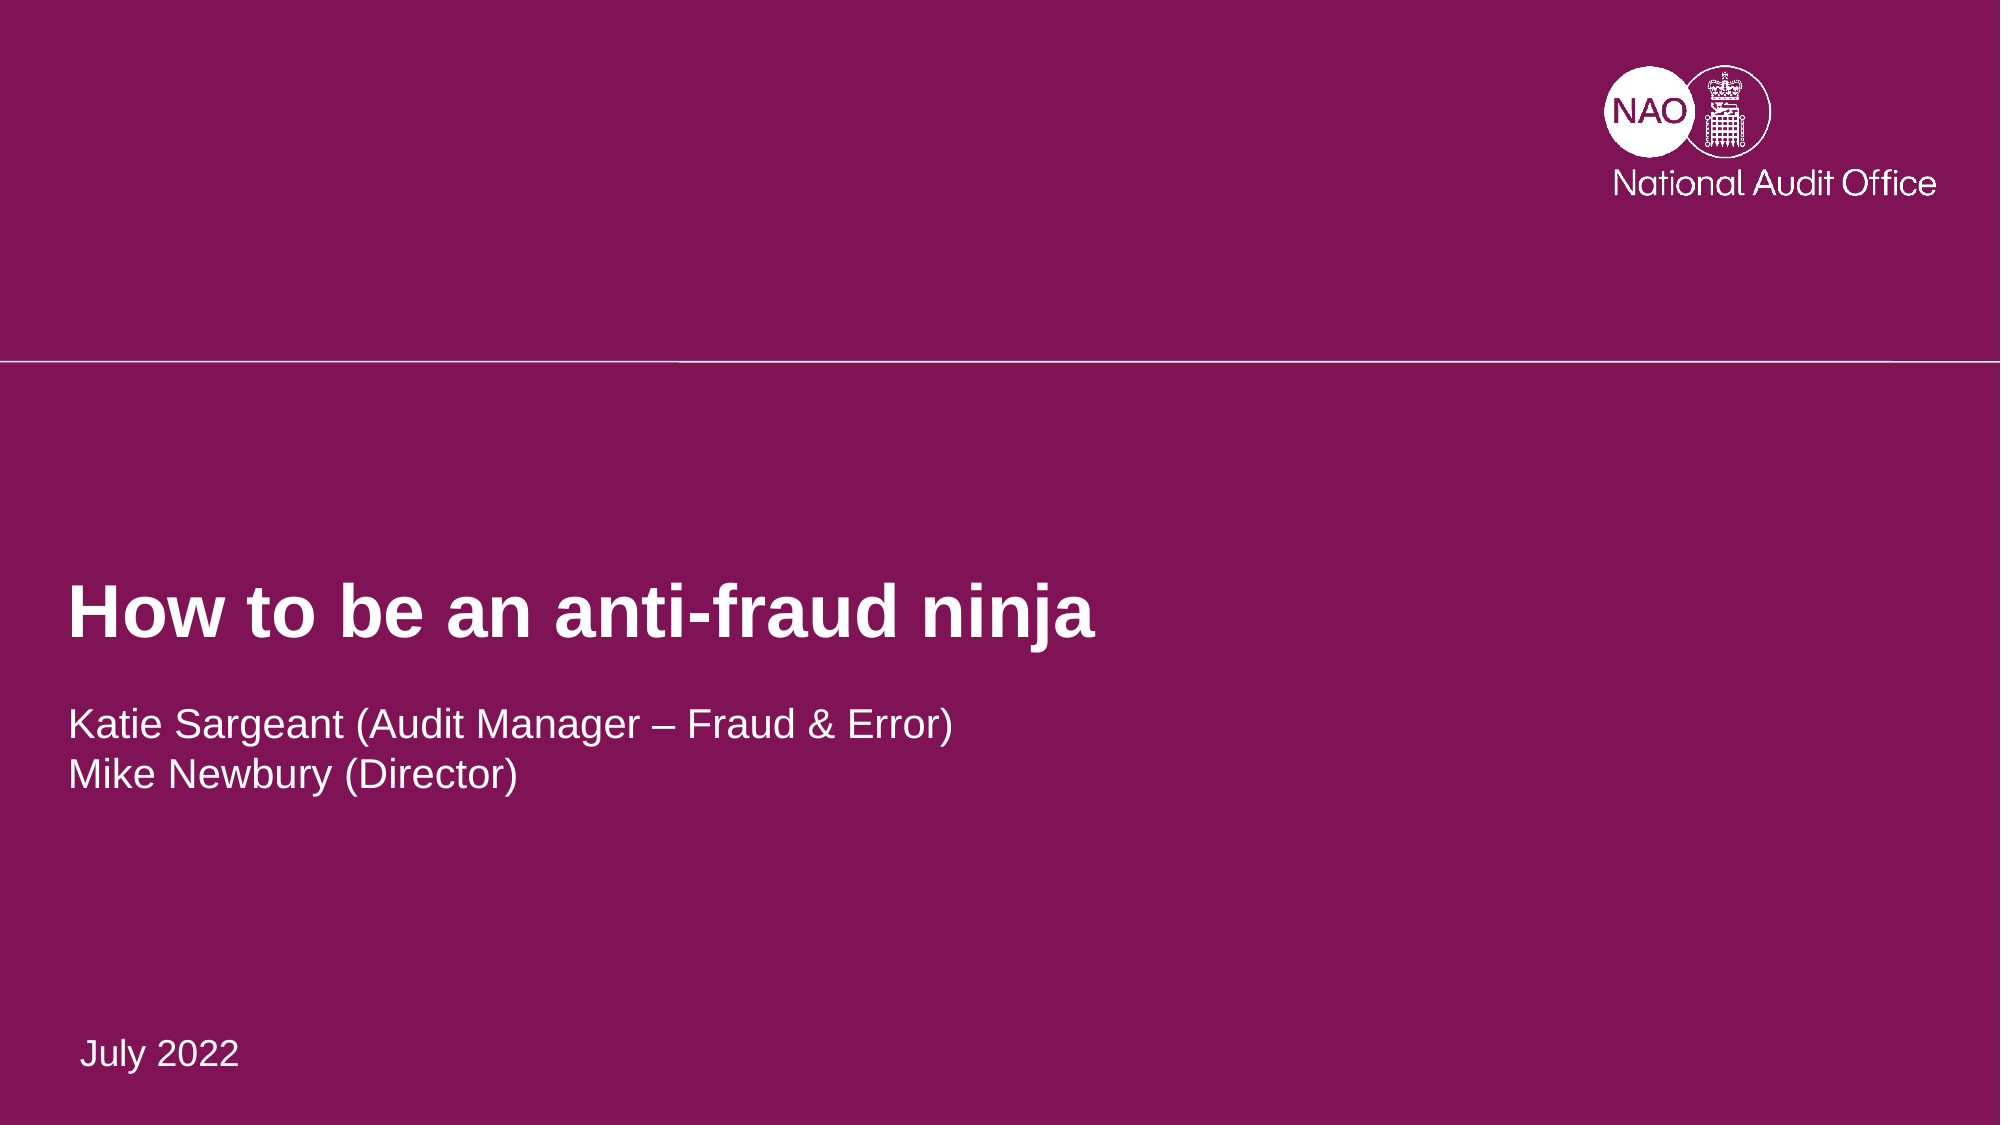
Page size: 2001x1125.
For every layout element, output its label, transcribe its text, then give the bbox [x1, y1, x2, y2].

text_box How to be an anti-fraud ninja Katie Sargeant (Audit Manager – Fraud & Error) Mike Newbury (Director) [53, 554, 1341, 805]
text_box [0, 0, 2000, 361]
text_box [0, 362, 2000, 1125]
picture [1604, 65, 1936, 196]
text_box July 2022 [65, 1022, 1235, 1082]
